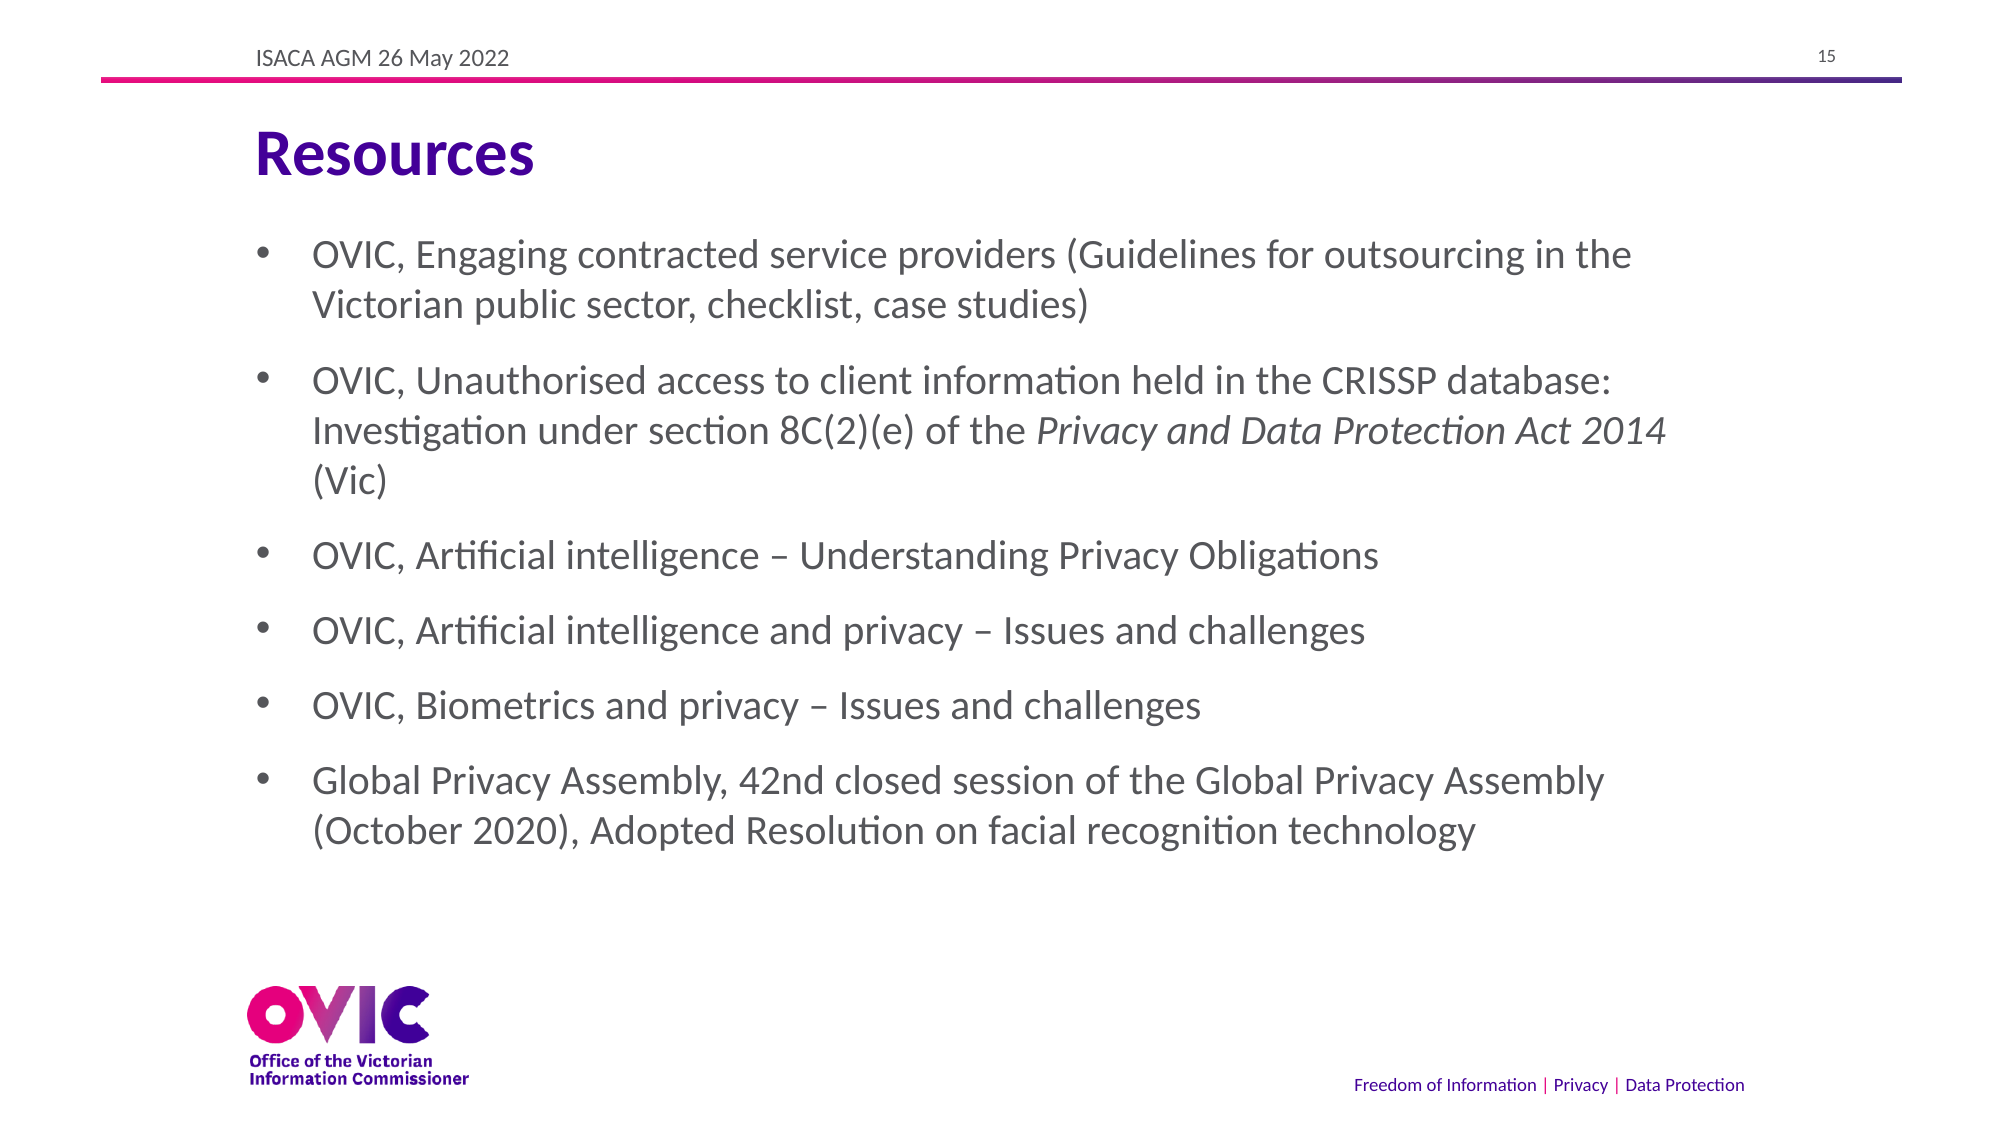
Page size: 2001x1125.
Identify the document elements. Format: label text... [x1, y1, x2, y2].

title Resources [255, 101, 1745, 193]
list OVIC, Engaging contracted service providers (Guidelines for outsourcing in the Victorian public sector, checklist, case studies) OVIC, Unauthorised access to client information held in the CRISSP database: Investigation under section 8C(2)(e) of the Privacy and Data Protection Act 2014 (Vic) OVIC, Artificial intelligence – Understanding Privacy Obligations OVIC, Artificial intelligence and privacy – Issues and challenges OVIC, Biometrics and privacy – Issues and challenges Global Privacy Assembly, 42nd closed session of the Global Privacy Assembly (October 2020), Adopted Resolution on facial recognition technology [255, 219, 1745, 953]
picture [247, 986, 469, 1089]
picture [101, 77, 1902, 83]
list ISACA AGM 26 May 2022 [255, 33, 1745, 76]
